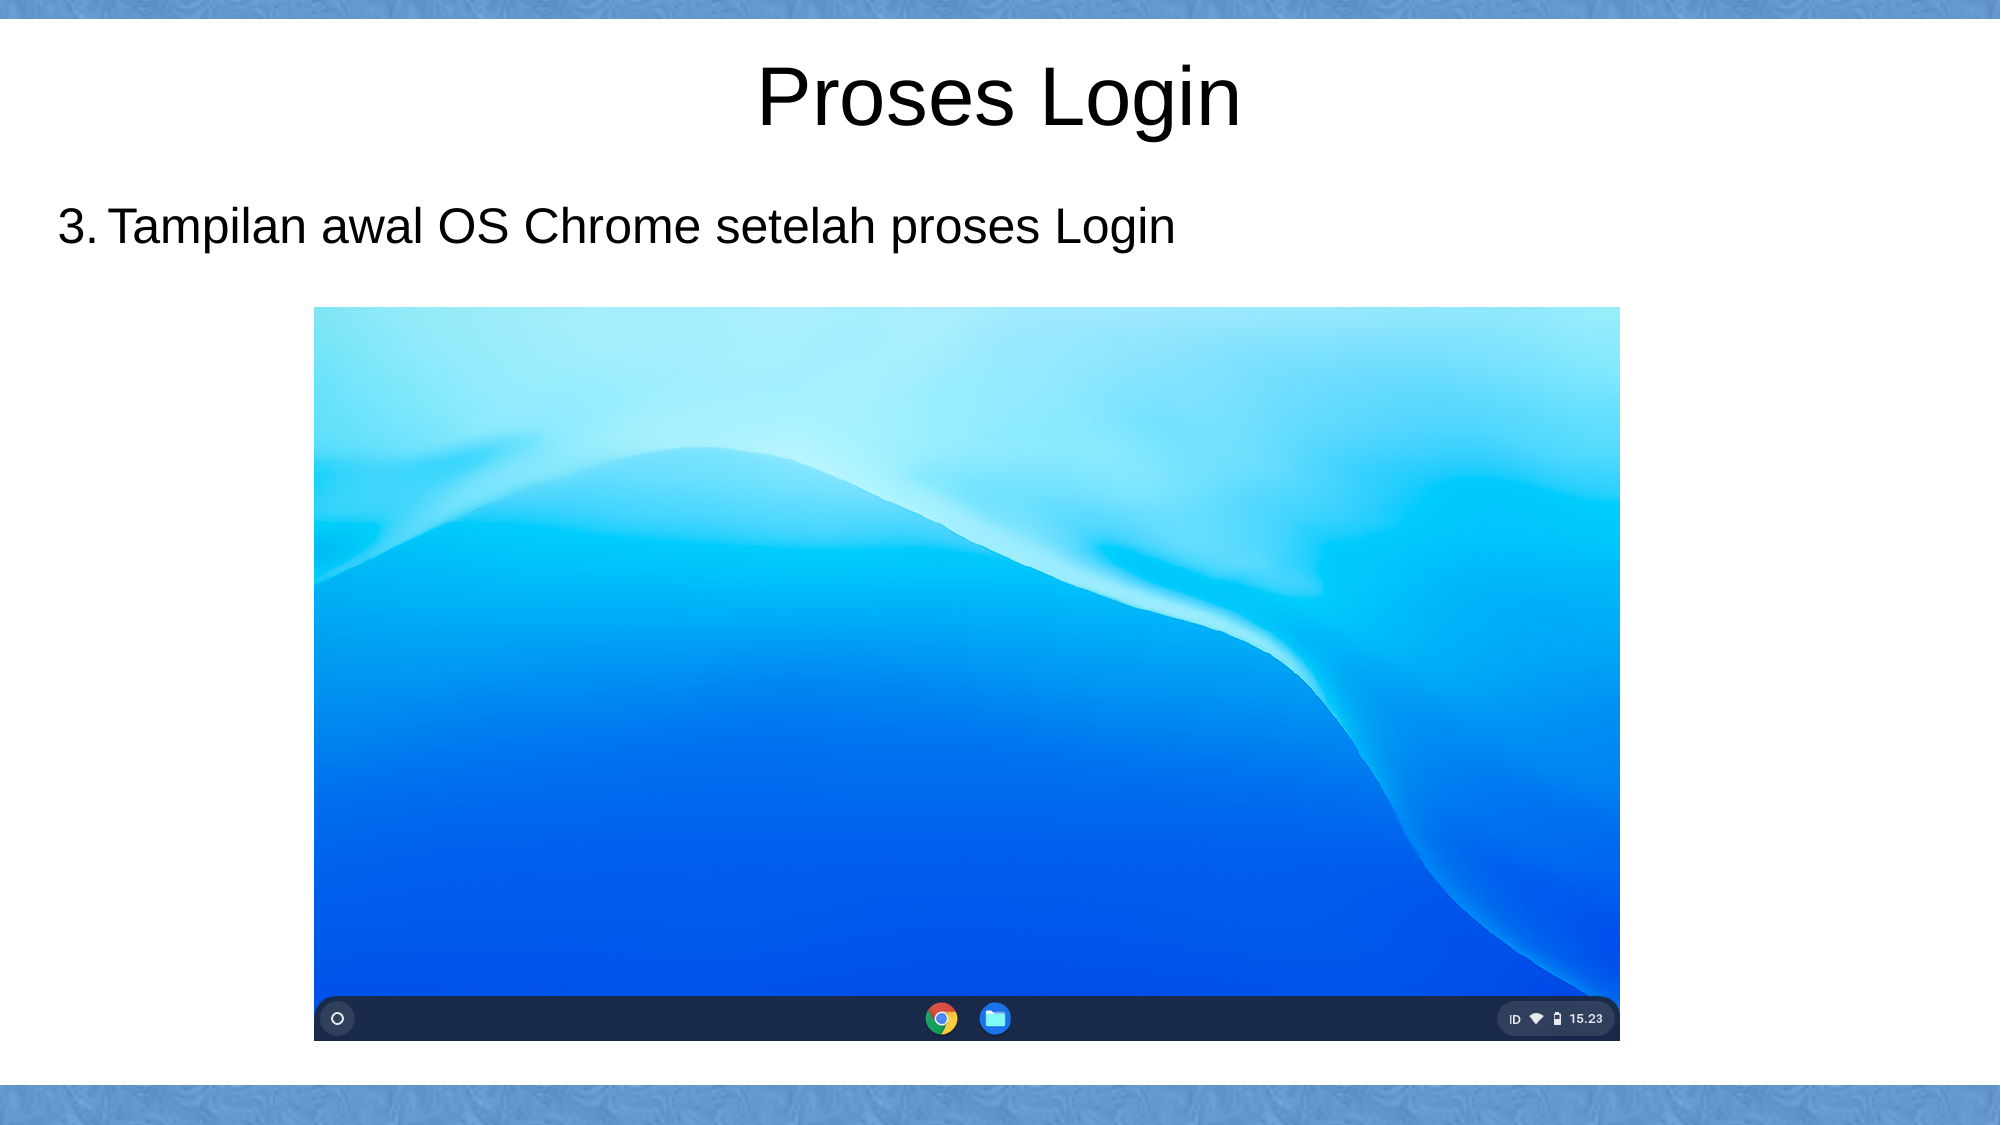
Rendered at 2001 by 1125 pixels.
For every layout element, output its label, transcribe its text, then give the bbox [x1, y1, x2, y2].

picture [0, 1085, 2000, 1125]
picture [314, 307, 1620, 700]
picture [314, 637, 1620, 1041]
picture [0, 0, 2000, 19]
title Proses Login [150, 22, 1850, 148]
list Tampilan awal OS Chrome setelah proses Login [0, 164, 2000, 291]
